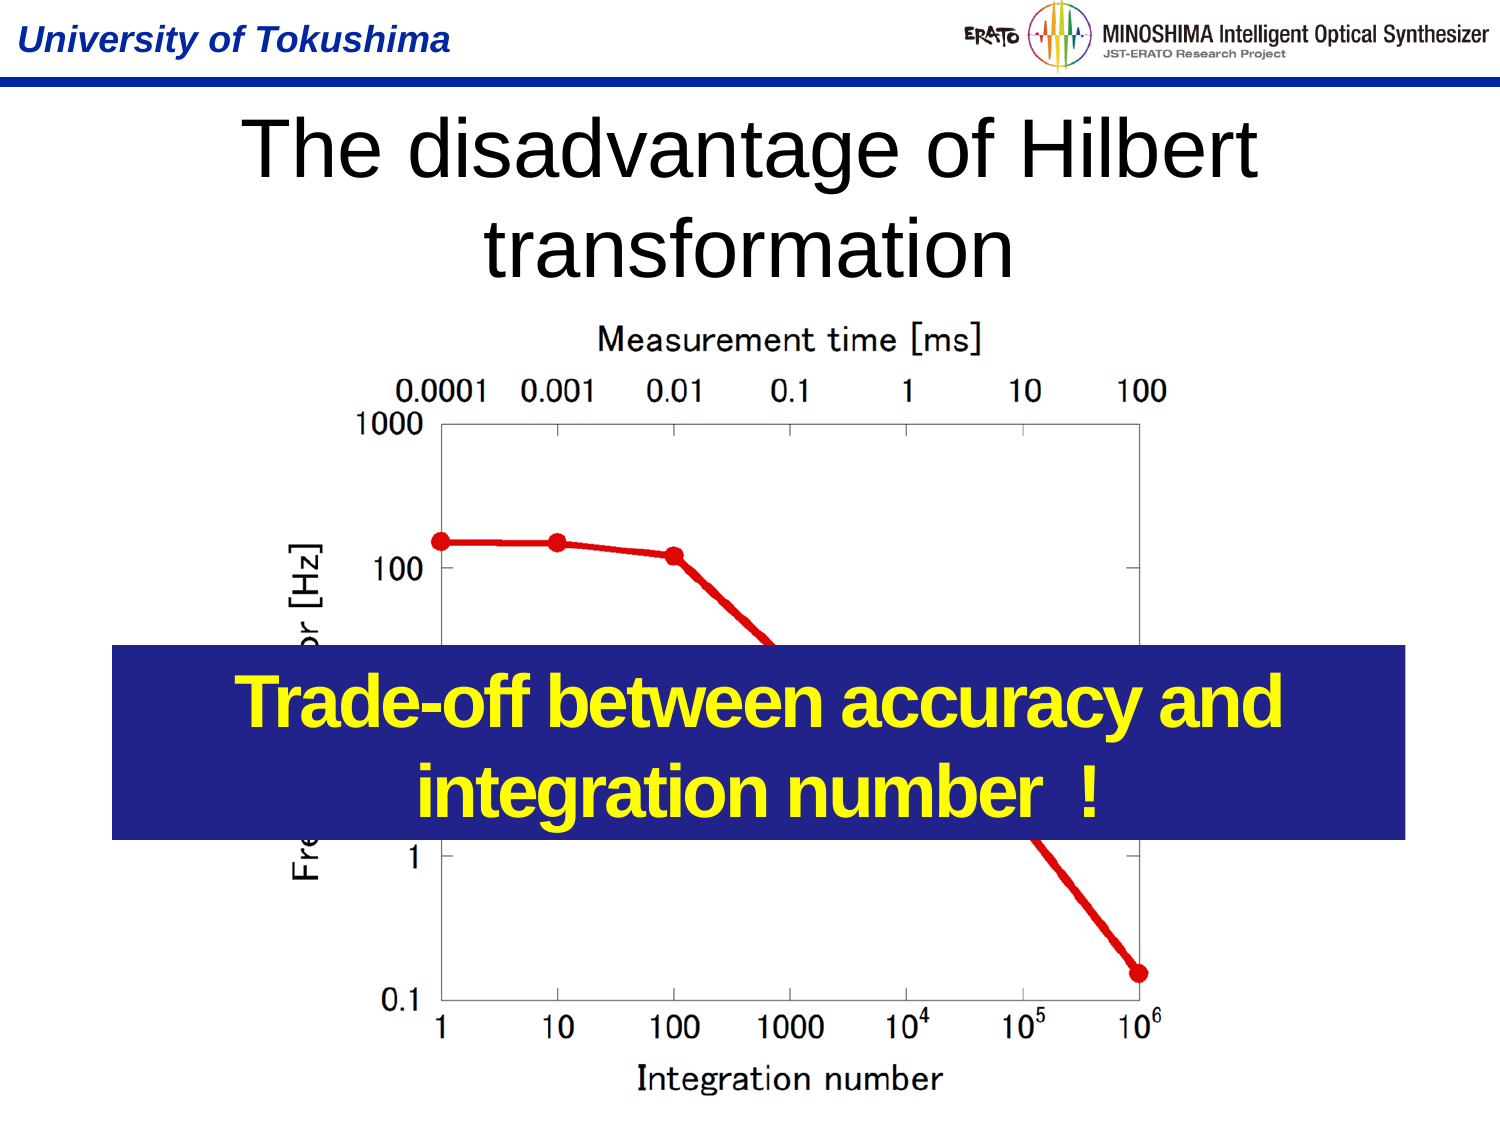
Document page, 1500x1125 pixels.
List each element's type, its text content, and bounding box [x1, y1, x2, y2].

title The disadvantage of Hilbert transformation [29, 99, 1471, 288]
text_box Trade-off between accuracy and integration number ! [112, 645, 272, 840]
text_box Trade-off between accuracy and integration number ! [1180, 645, 1406, 840]
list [277, 312, 1176, 1107]
picture [958, 0, 1495, 86]
